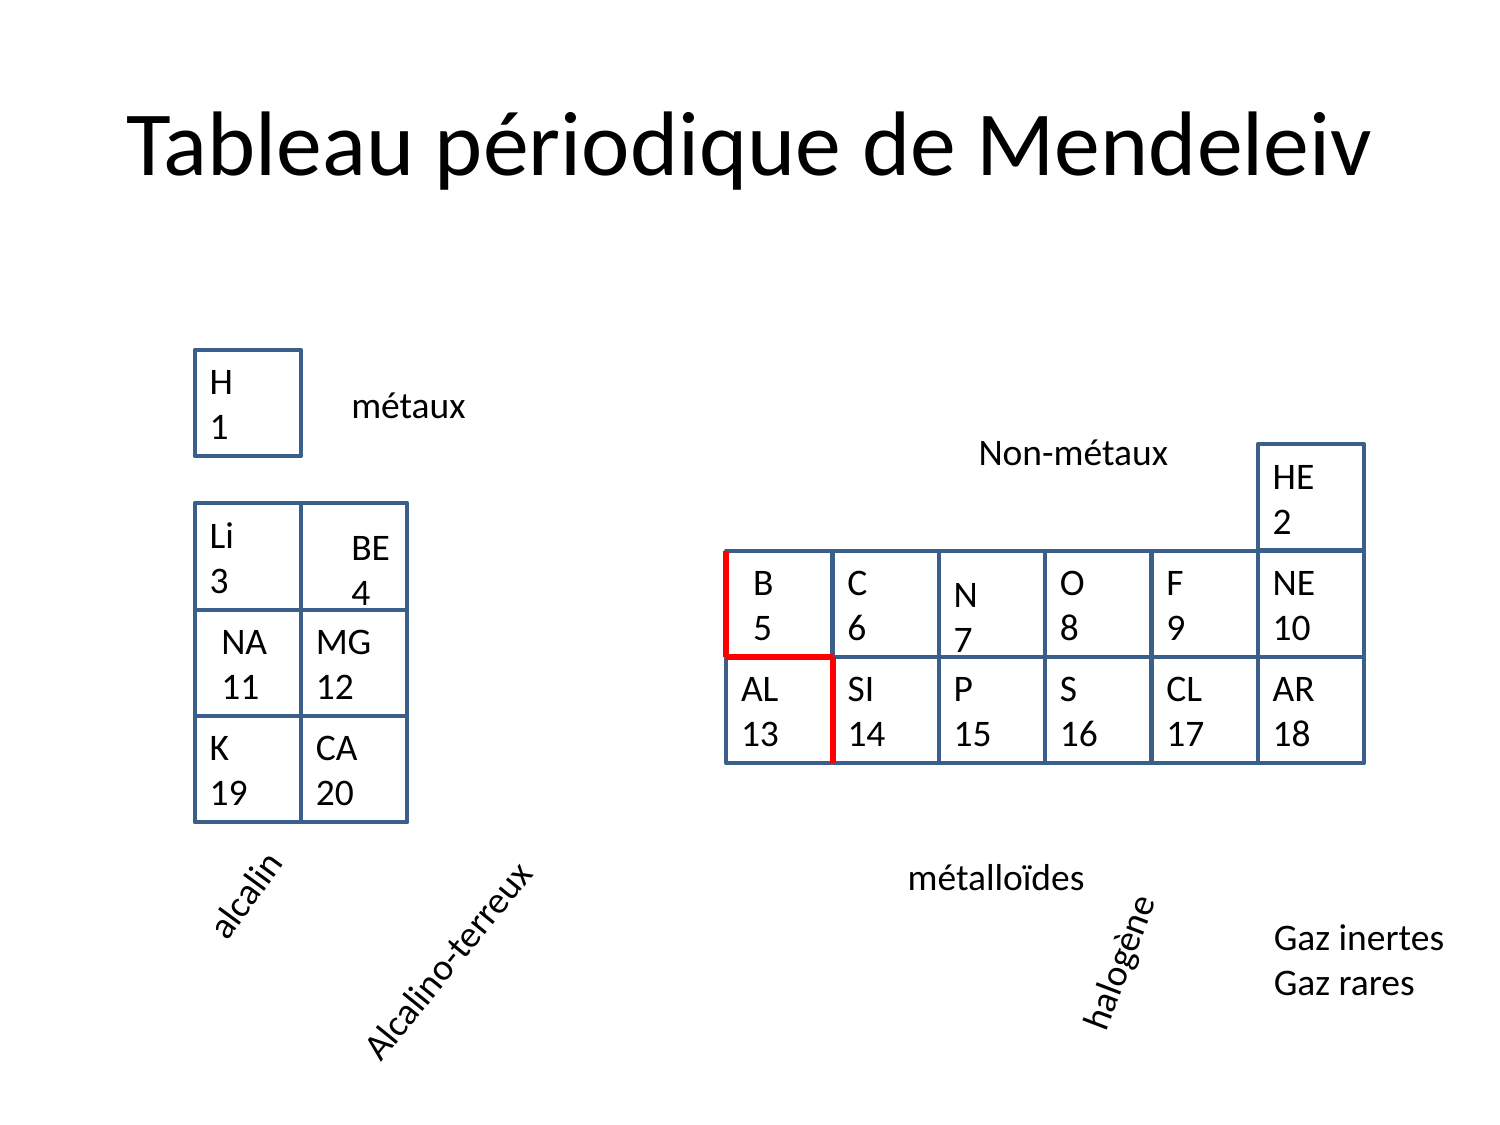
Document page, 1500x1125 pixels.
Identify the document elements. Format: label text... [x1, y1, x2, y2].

text_box [193, 718, 258, 824]
text_box alcalin [182, 821, 312, 963]
text_box Li 3 [194, 503, 302, 609]
text_box SI 14 [833, 656, 937, 762]
text_box O 8 [1045, 550, 1136, 656]
text_box Gaz inertes Gaz rares [1258, 905, 1460, 1010]
text_box B [303, 501, 409, 609]
text_box NA 11 [206, 609, 301, 715]
text_box [724, 663, 829, 765]
text_box halogène [1058, 842, 1186, 1052]
text_box [724, 549, 835, 654]
text_box C 6 [832, 550, 943, 656]
text_box métaux [336, 373, 483, 434]
text_box BE 4 [336, 515, 406, 609]
text_box B 5 [738, 550, 789, 656]
text_box [193, 612, 206, 718]
text_box H 1 [194, 349, 312, 455]
text_box [1047, 549, 1154, 656]
text_box [941, 549, 1047, 659]
title Tableau périodique de Mendeleiv [75, 45, 1425, 233]
text_box HE 2 [1257, 444, 1390, 550]
text_box NE 10 [1257, 550, 1379, 656]
text_box [193, 501, 303, 612]
text_box AR 18 [1257, 656, 1414, 762]
text_box S 16 [1045, 656, 1151, 762]
text_box P 15 [938, 656, 1034, 762]
text_box [836, 659, 941, 765]
text_box K 19 [194, 715, 301, 821]
text_box métalloïdes [892, 845, 1100, 906]
text_box Alcalino-terreux [336, 832, 557, 1084]
text_box 1 [193, 348, 303, 458]
text_box N7 [938, 562, 989, 656]
text_box AL 13 [726, 664, 828, 762]
text_box CA 20 [301, 715, 421, 821]
text_box [941, 659, 1047, 765]
text_box CL 17 [1151, 656, 1257, 762]
text_box F 9 [1151, 550, 1257, 656]
text_box Non-métaux [963, 420, 1184, 481]
text_box MG 12 [301, 609, 459, 715]
